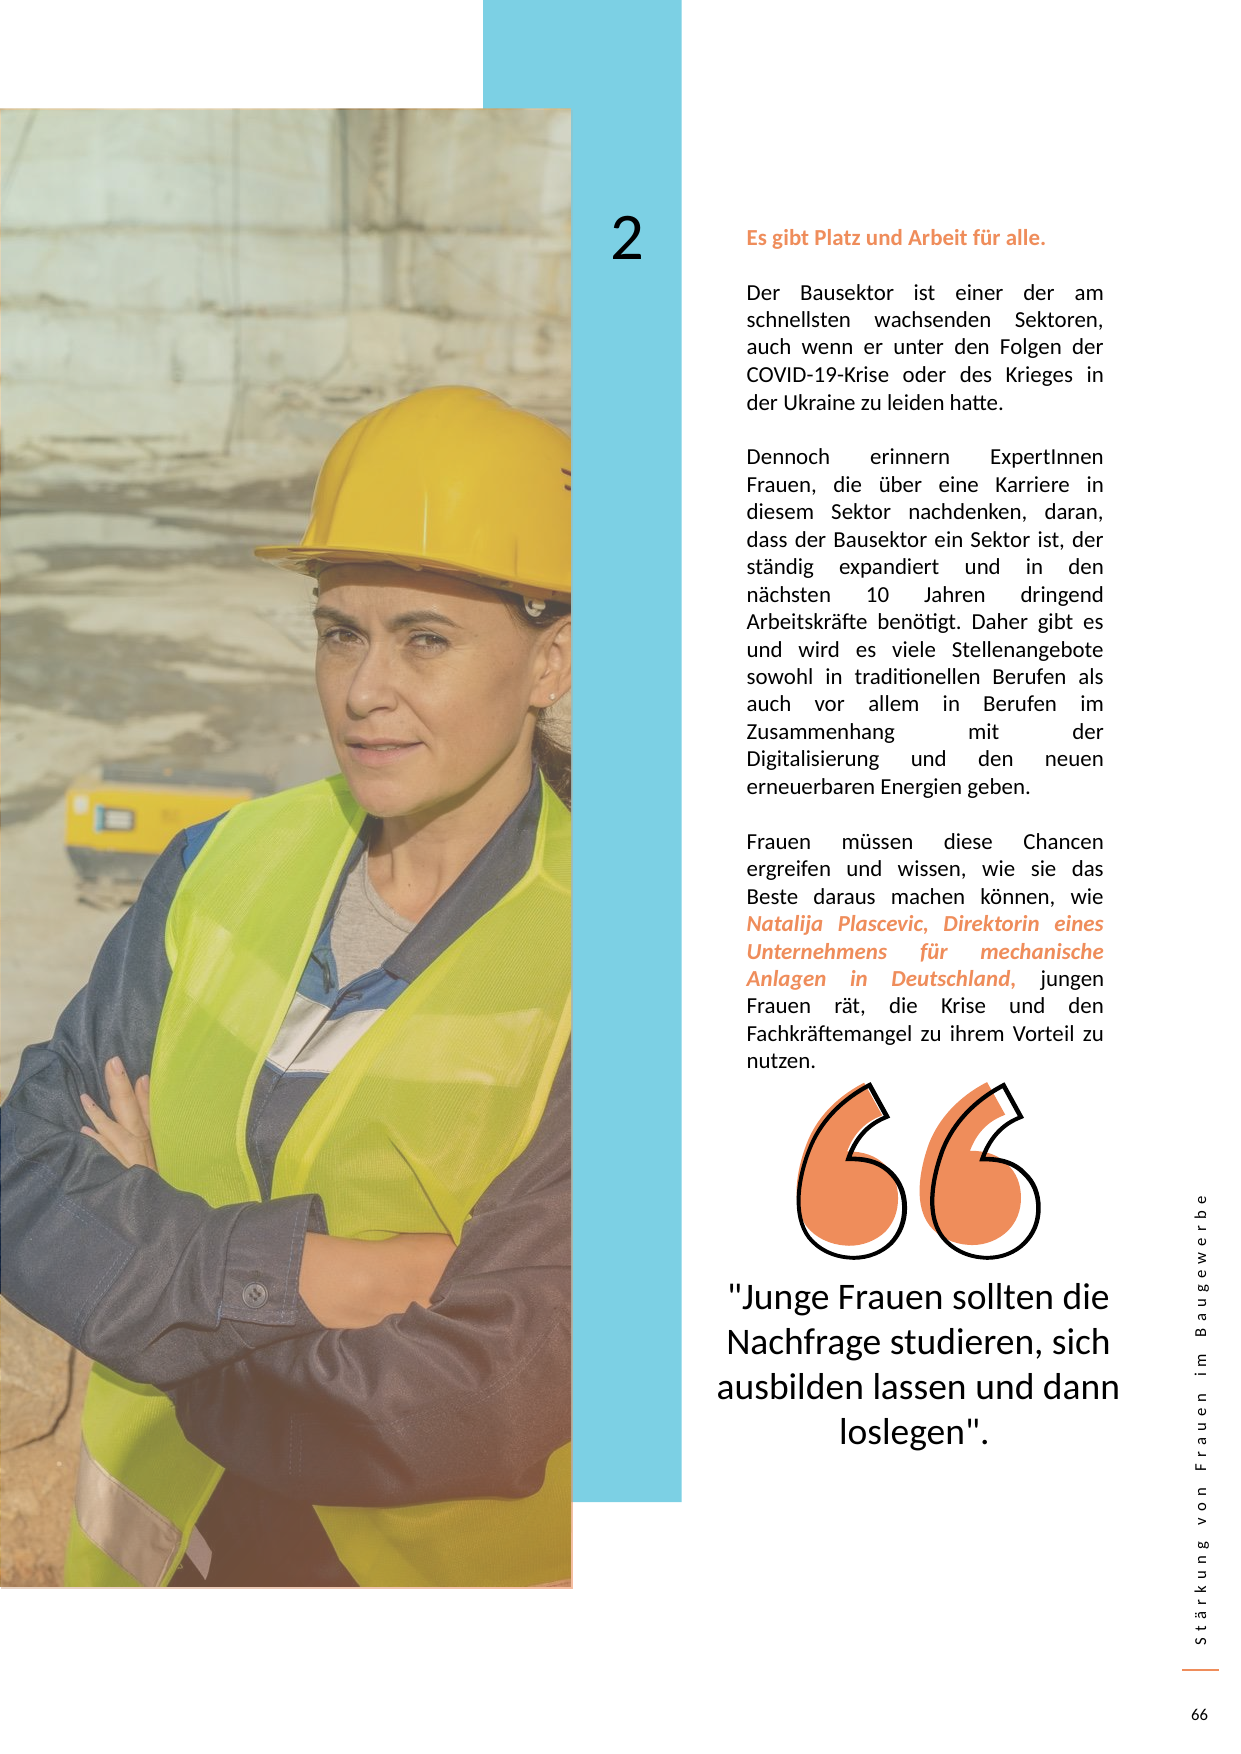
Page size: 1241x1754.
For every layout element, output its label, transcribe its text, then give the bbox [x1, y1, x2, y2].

list Es gibt Platz und Arbeit für alle. Der Bausektor ist einer der am schnellsten wachsenden Sektoren, auch wenn er unter den Folgen der COVID-19-Krise oder des Krieges in der Ukraine zu leiden hatte. Dennoch erinnern ExpertInnen Frauen, die über eine Karriere in diesem Sektor nachdenken, daran, dass der Bausektor ein Sektor ist, der ständig expandiert und in den nächsten 10 Jahren dringend Arbeitskräfte benötigt. Daher gibt es und wird es viele Stellenangebote sowohl in traditionellen Berufen als auch vor allem in Berufen im Zusammenhang mit der Digitalisierung und den neuen erneuerbaren Energien geben. Frauen müssen diese Chancen ergreifen und wissen, wie sie das Beste daraus machen können, wie Natalija Plascevic, Direktorin eines Unternehmens für mechanische Anlagen in Deutschland, jungen Frauen rät, die Krise und den Fachkräftemangel zu ihrem Vorteil zu nutzen. [731, 214, 1120, 786]
text_box "Junge Frauen sollten die Nachfrage studieren, sich ausbilden lassen und dann loslegen". [679, 1264, 1158, 1411]
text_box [796, 1082, 1041, 1260]
list 2 [574, 154, 680, 288]
picture [0, 108, 572, 1588]
slide_number 66 [1170, 1692, 1229, 1736]
